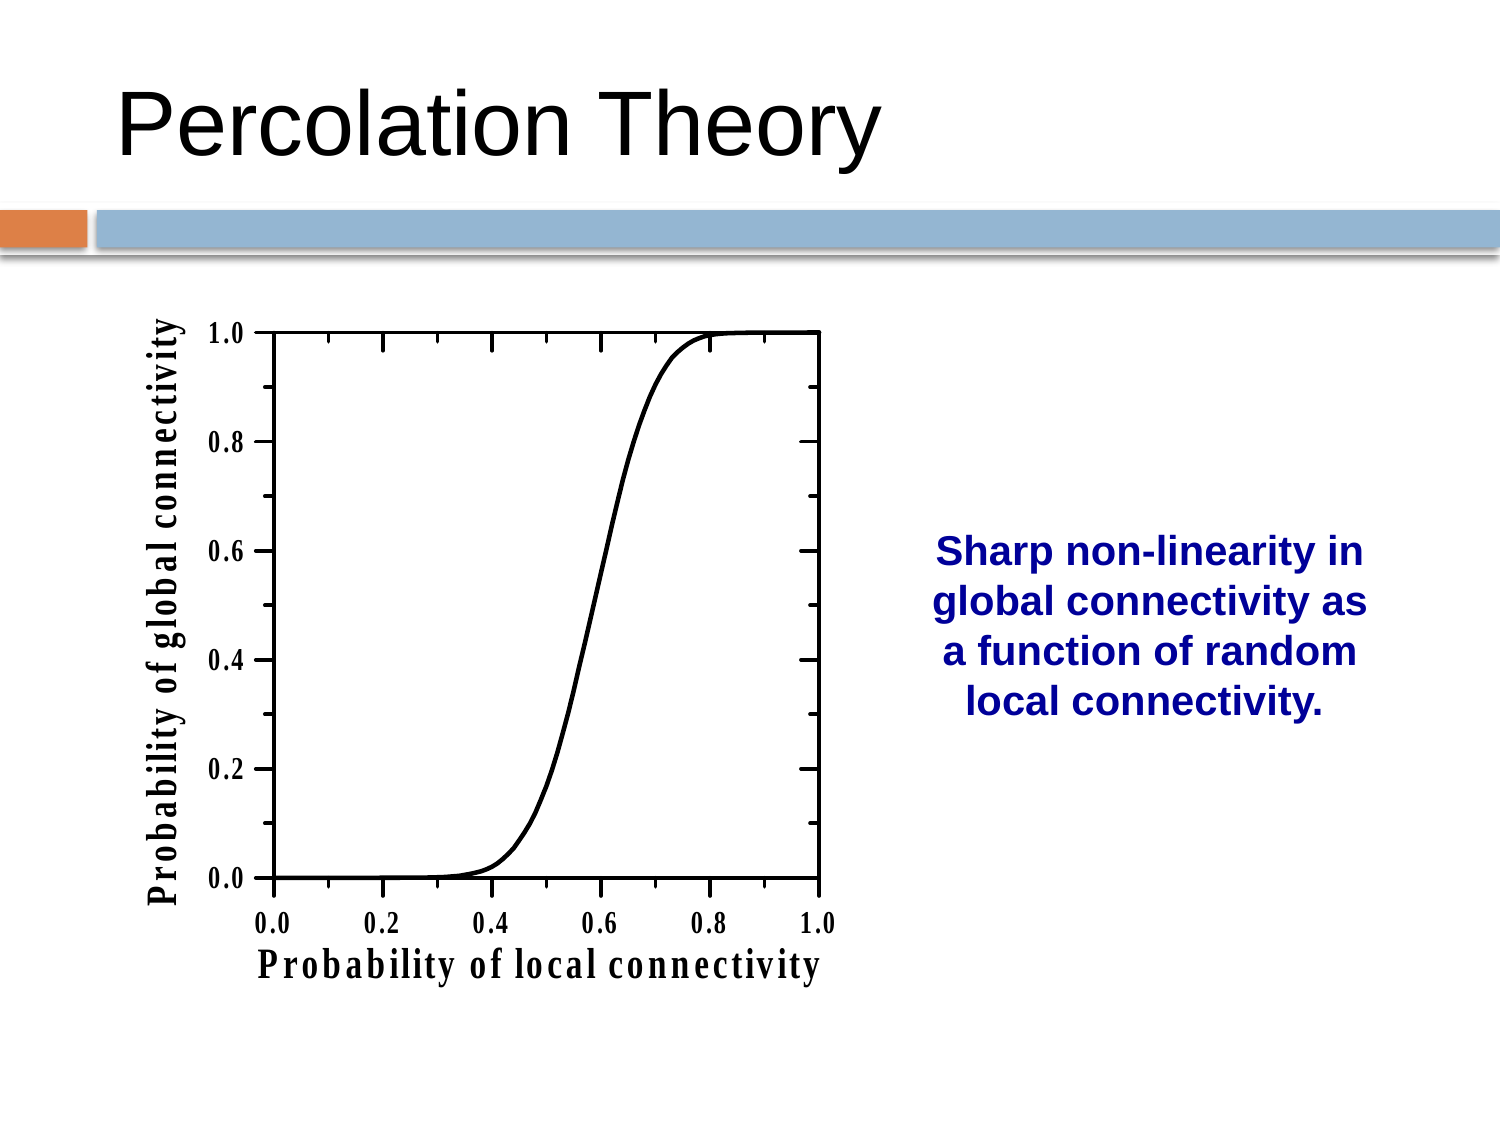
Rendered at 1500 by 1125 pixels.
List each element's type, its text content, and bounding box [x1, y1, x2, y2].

title Percolation Theory [100, 37, 1438, 200]
text_box Sharp non-linearity in global connectivity as a function of random local connectivity. [912, 516, 1388, 731]
picture [137, 303, 838, 988]
